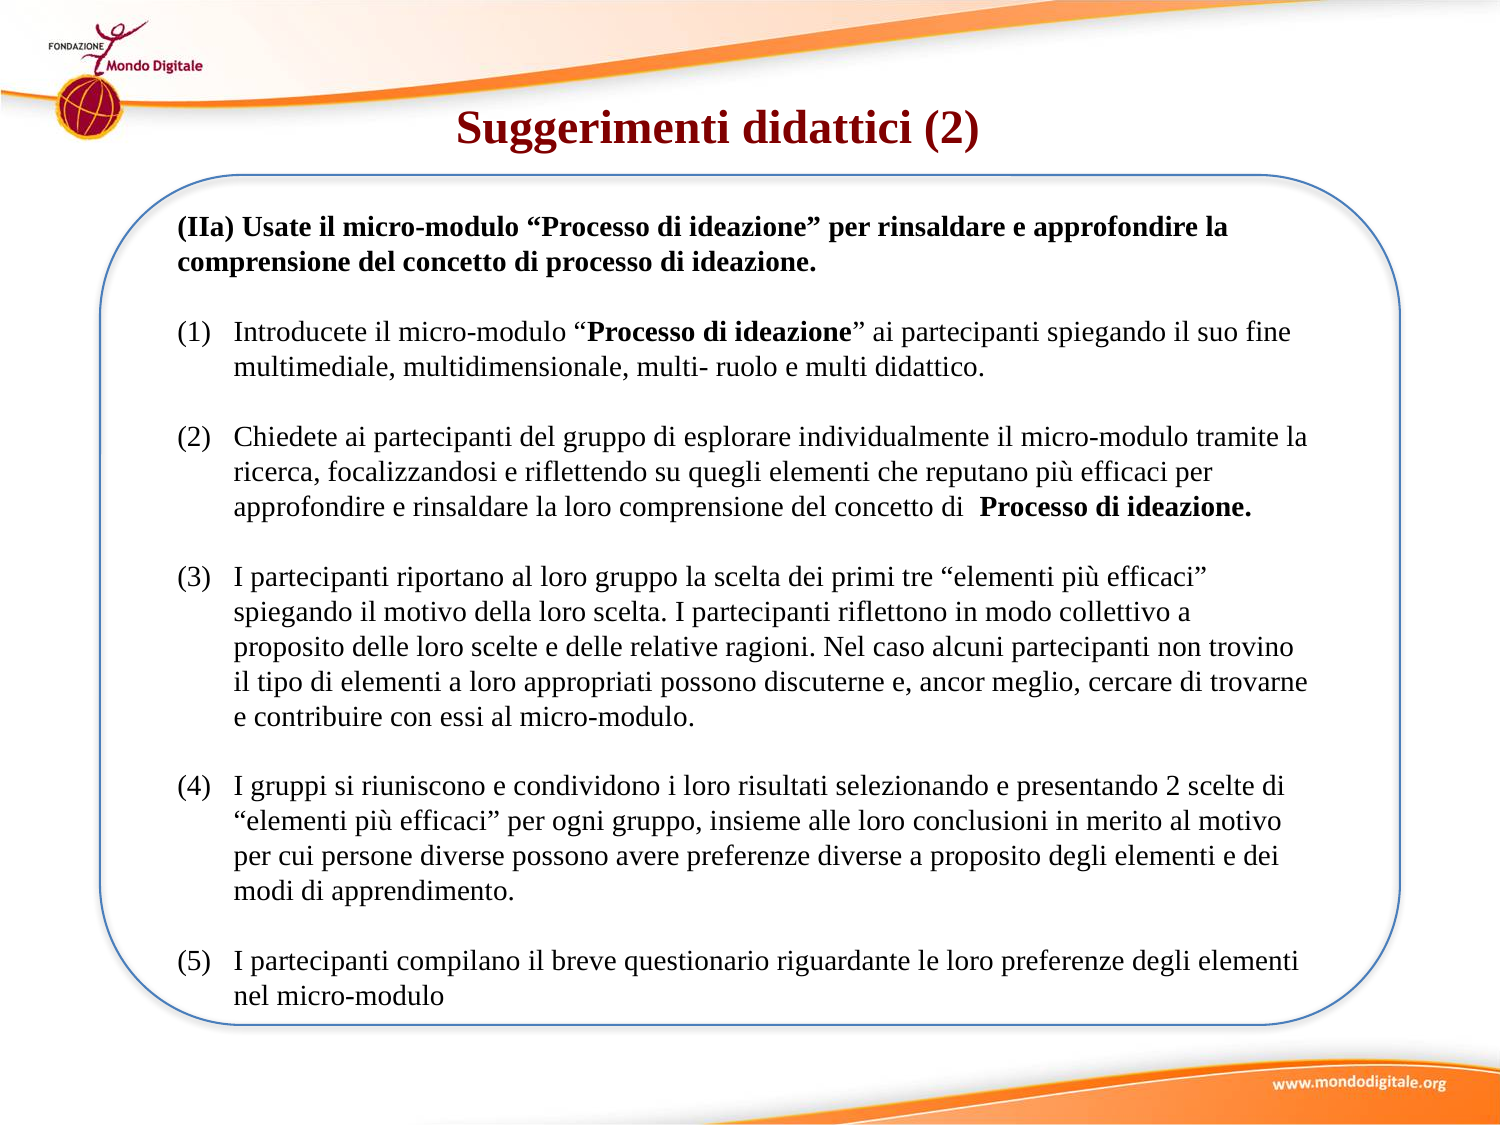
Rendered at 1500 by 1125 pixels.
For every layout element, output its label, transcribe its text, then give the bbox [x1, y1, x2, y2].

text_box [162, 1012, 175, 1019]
text_box [99, 174, 1401, 1026]
picture [0, 0, 1500, 1125]
subtitle Suggerimenti didattici (2) [324, 87, 1112, 163]
